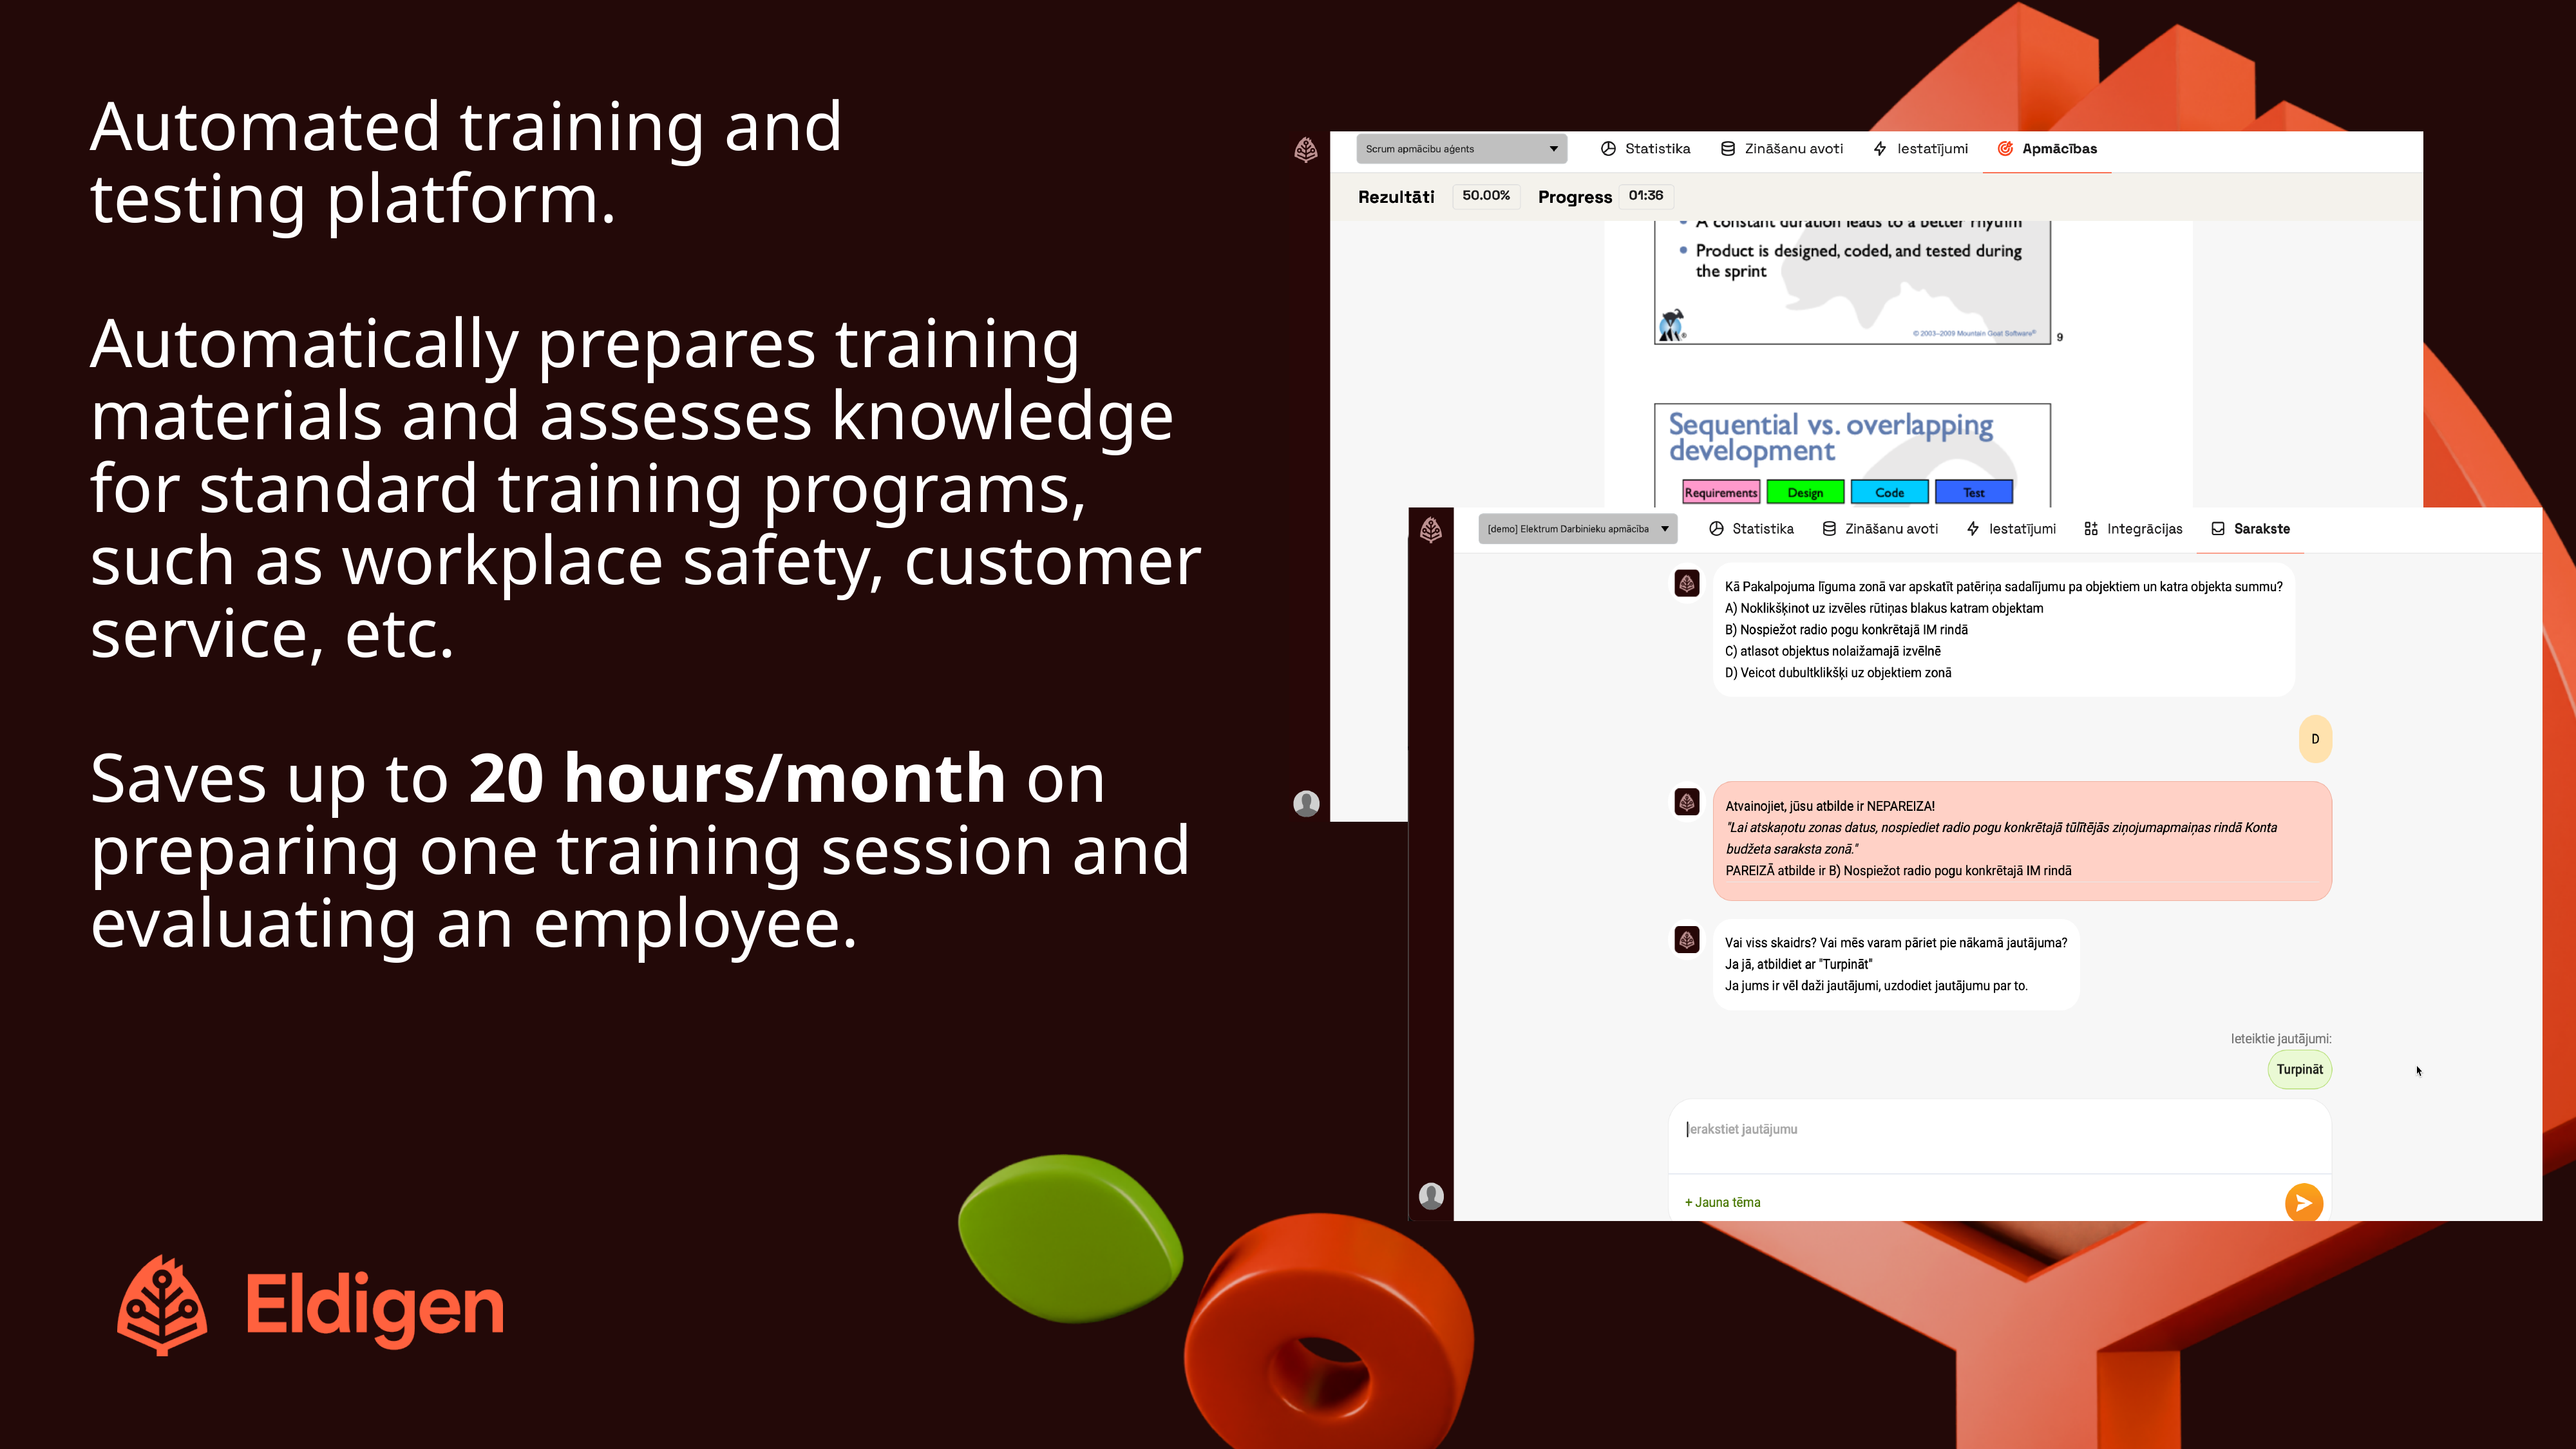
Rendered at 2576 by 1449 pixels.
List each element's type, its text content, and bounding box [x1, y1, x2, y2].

picture [117, 1252, 504, 1356]
text_box Automated training and testing platform. Automatically prepares training materials and assesses knowledge for standard training programs, such as workplace safety, customer service, etc. Saves up to 20 hours/month on preparing one training session and evaluating an employee. [84, 86, 958, 967]
picture [958, 1, 2576, 1449]
